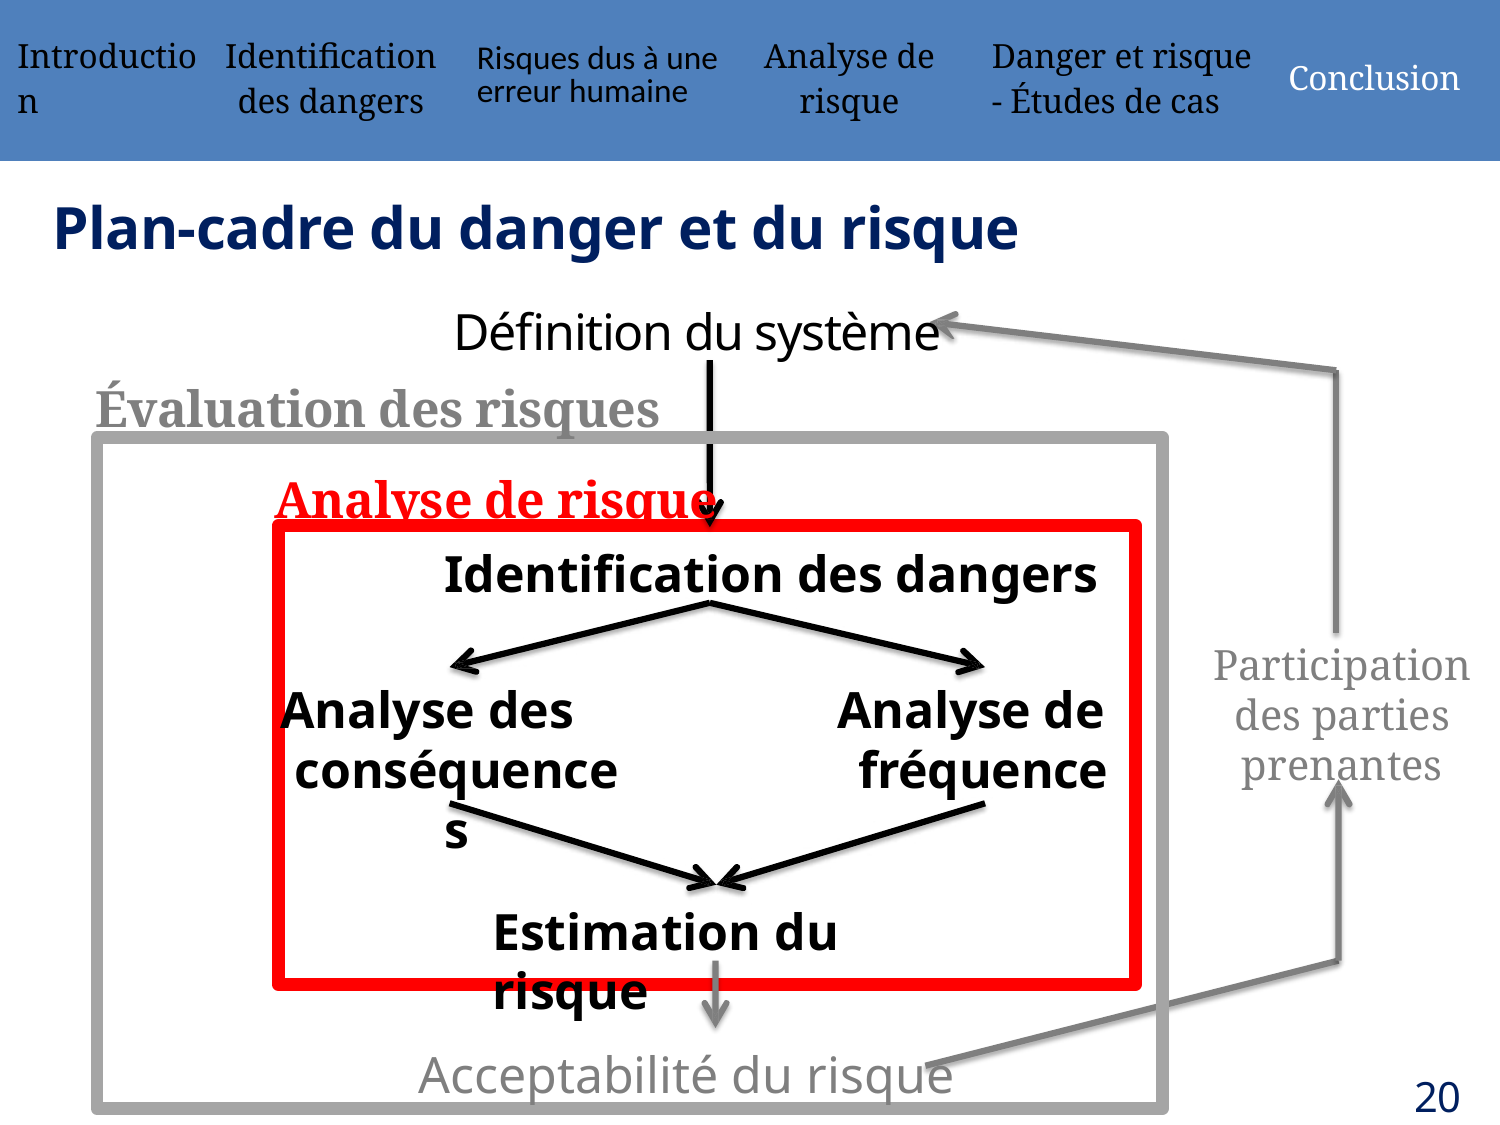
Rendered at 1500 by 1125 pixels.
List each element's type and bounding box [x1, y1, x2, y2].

text_box [1412, 1071, 1484, 1125]
title [37, 192, 1463, 381]
table_header [12, 28, 1488, 128]
text_box [92, 291, 1477, 1109]
